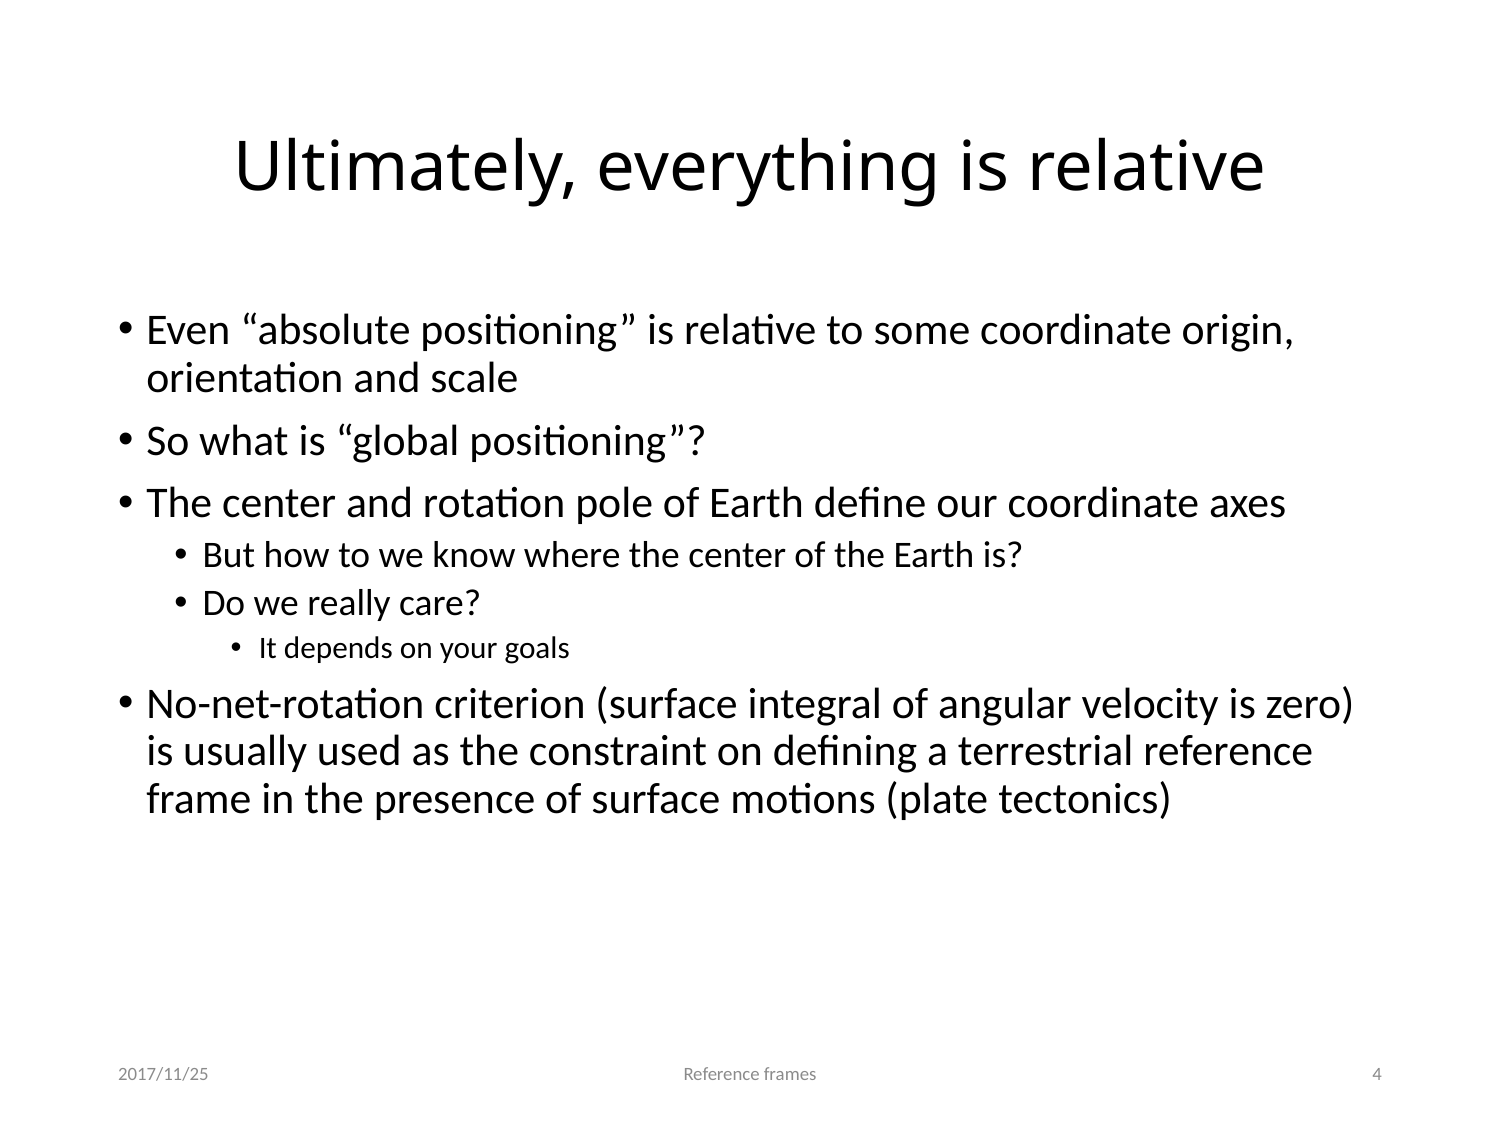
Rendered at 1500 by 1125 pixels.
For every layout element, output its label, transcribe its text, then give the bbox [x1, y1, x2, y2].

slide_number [103, 1042, 441, 1103]
footer Reference frames [496, 1042, 1004, 1103]
title Ultimately, everything is relative [103, 59, 1397, 278]
list Even “absolute positioning” is relative to some coordinate origin, orientation and scale So what is “global positioning”? The center and rotation pole of Earth define our coordinate axes But how to we know where the center of the Earth is? Do we really care? It depends on your goals No-net-rotation criterion (surface integral of angular velocity is zero) is usually used as the constraint on defining a terrestrial reference frame in the presence of surface motions (plate tectonics) [103, 299, 1397, 1014]
slide_number 3 [1059, 1042, 1397, 1103]
